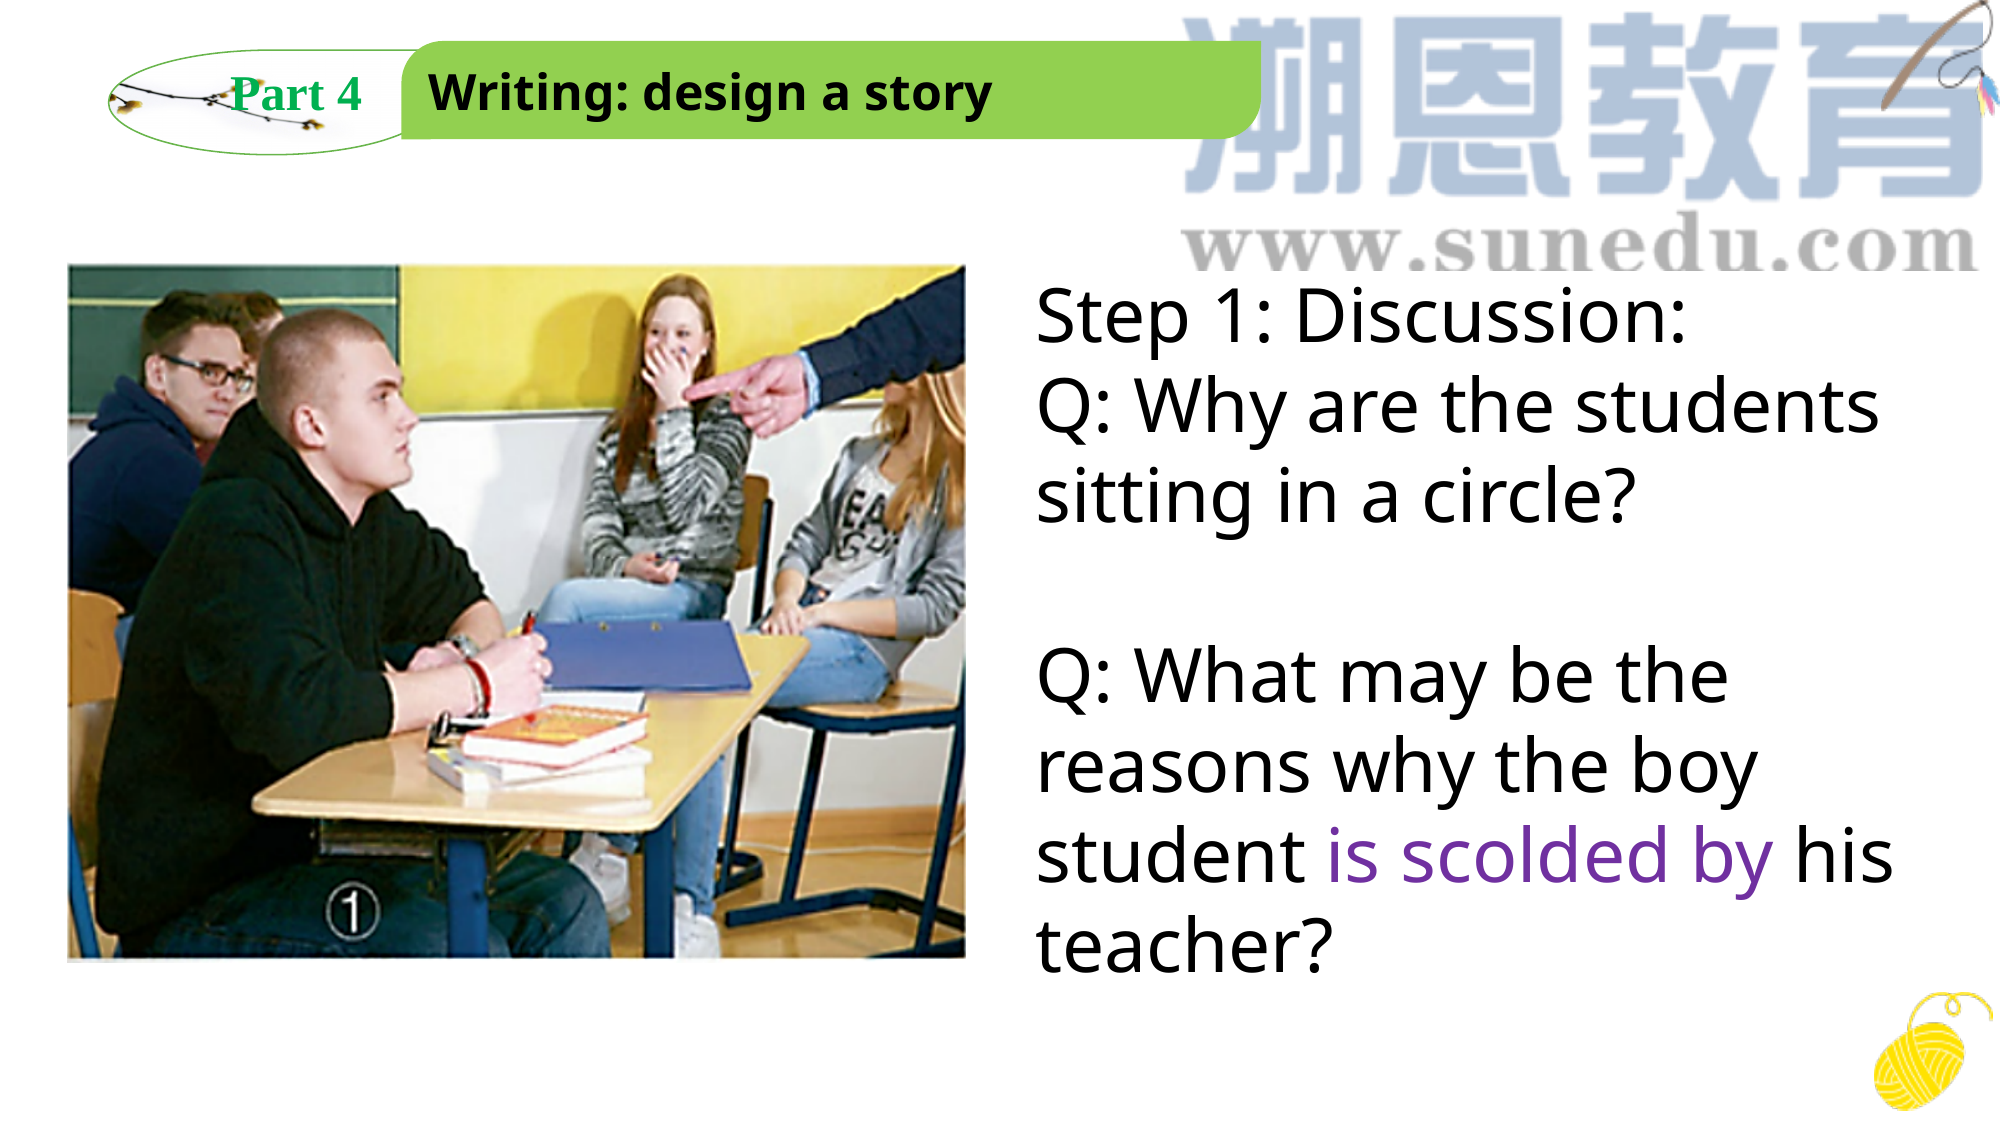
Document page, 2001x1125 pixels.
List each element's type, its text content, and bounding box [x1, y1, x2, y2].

text_box Writing: design a story [400, 39, 1263, 141]
picture [1874, 992, 1993, 1111]
picture [1178, 0, 2000, 271]
text_box Step 1: Discussion: Q: Why are the students sitting in a circle? Q: What may be the reasons why the boy student is scolded by his teacher? [1020, 260, 1974, 995]
text_box Part 4 [211, 53, 381, 128]
text_box [108, 50, 414, 155]
picture [66, 262, 966, 963]
